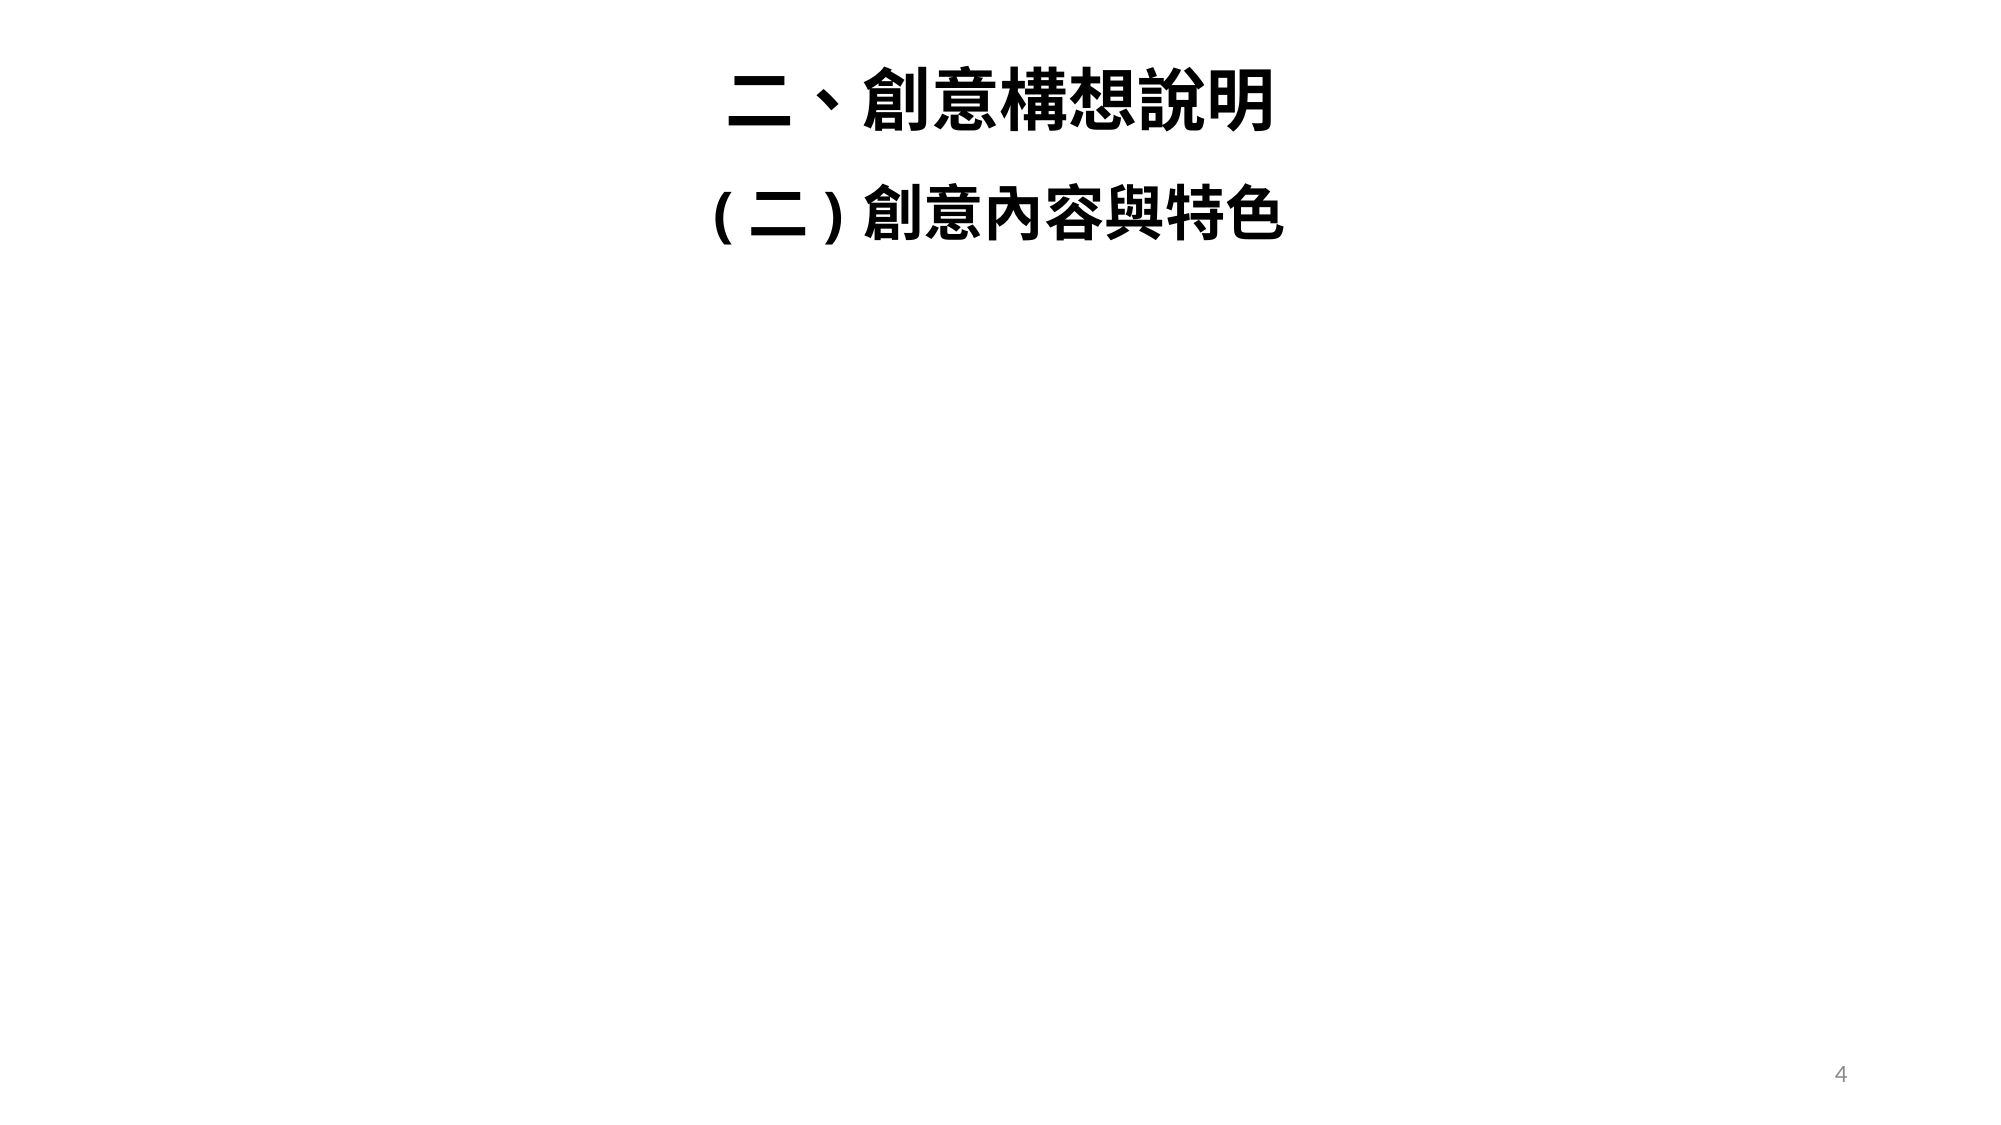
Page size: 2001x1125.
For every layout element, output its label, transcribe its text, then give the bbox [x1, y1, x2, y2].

text_box 二、創意構想說明 (二) 創意內容與特色 [473, 0, 1527, 263]
slide_number 4 [1412, 1042, 1863, 1103]
